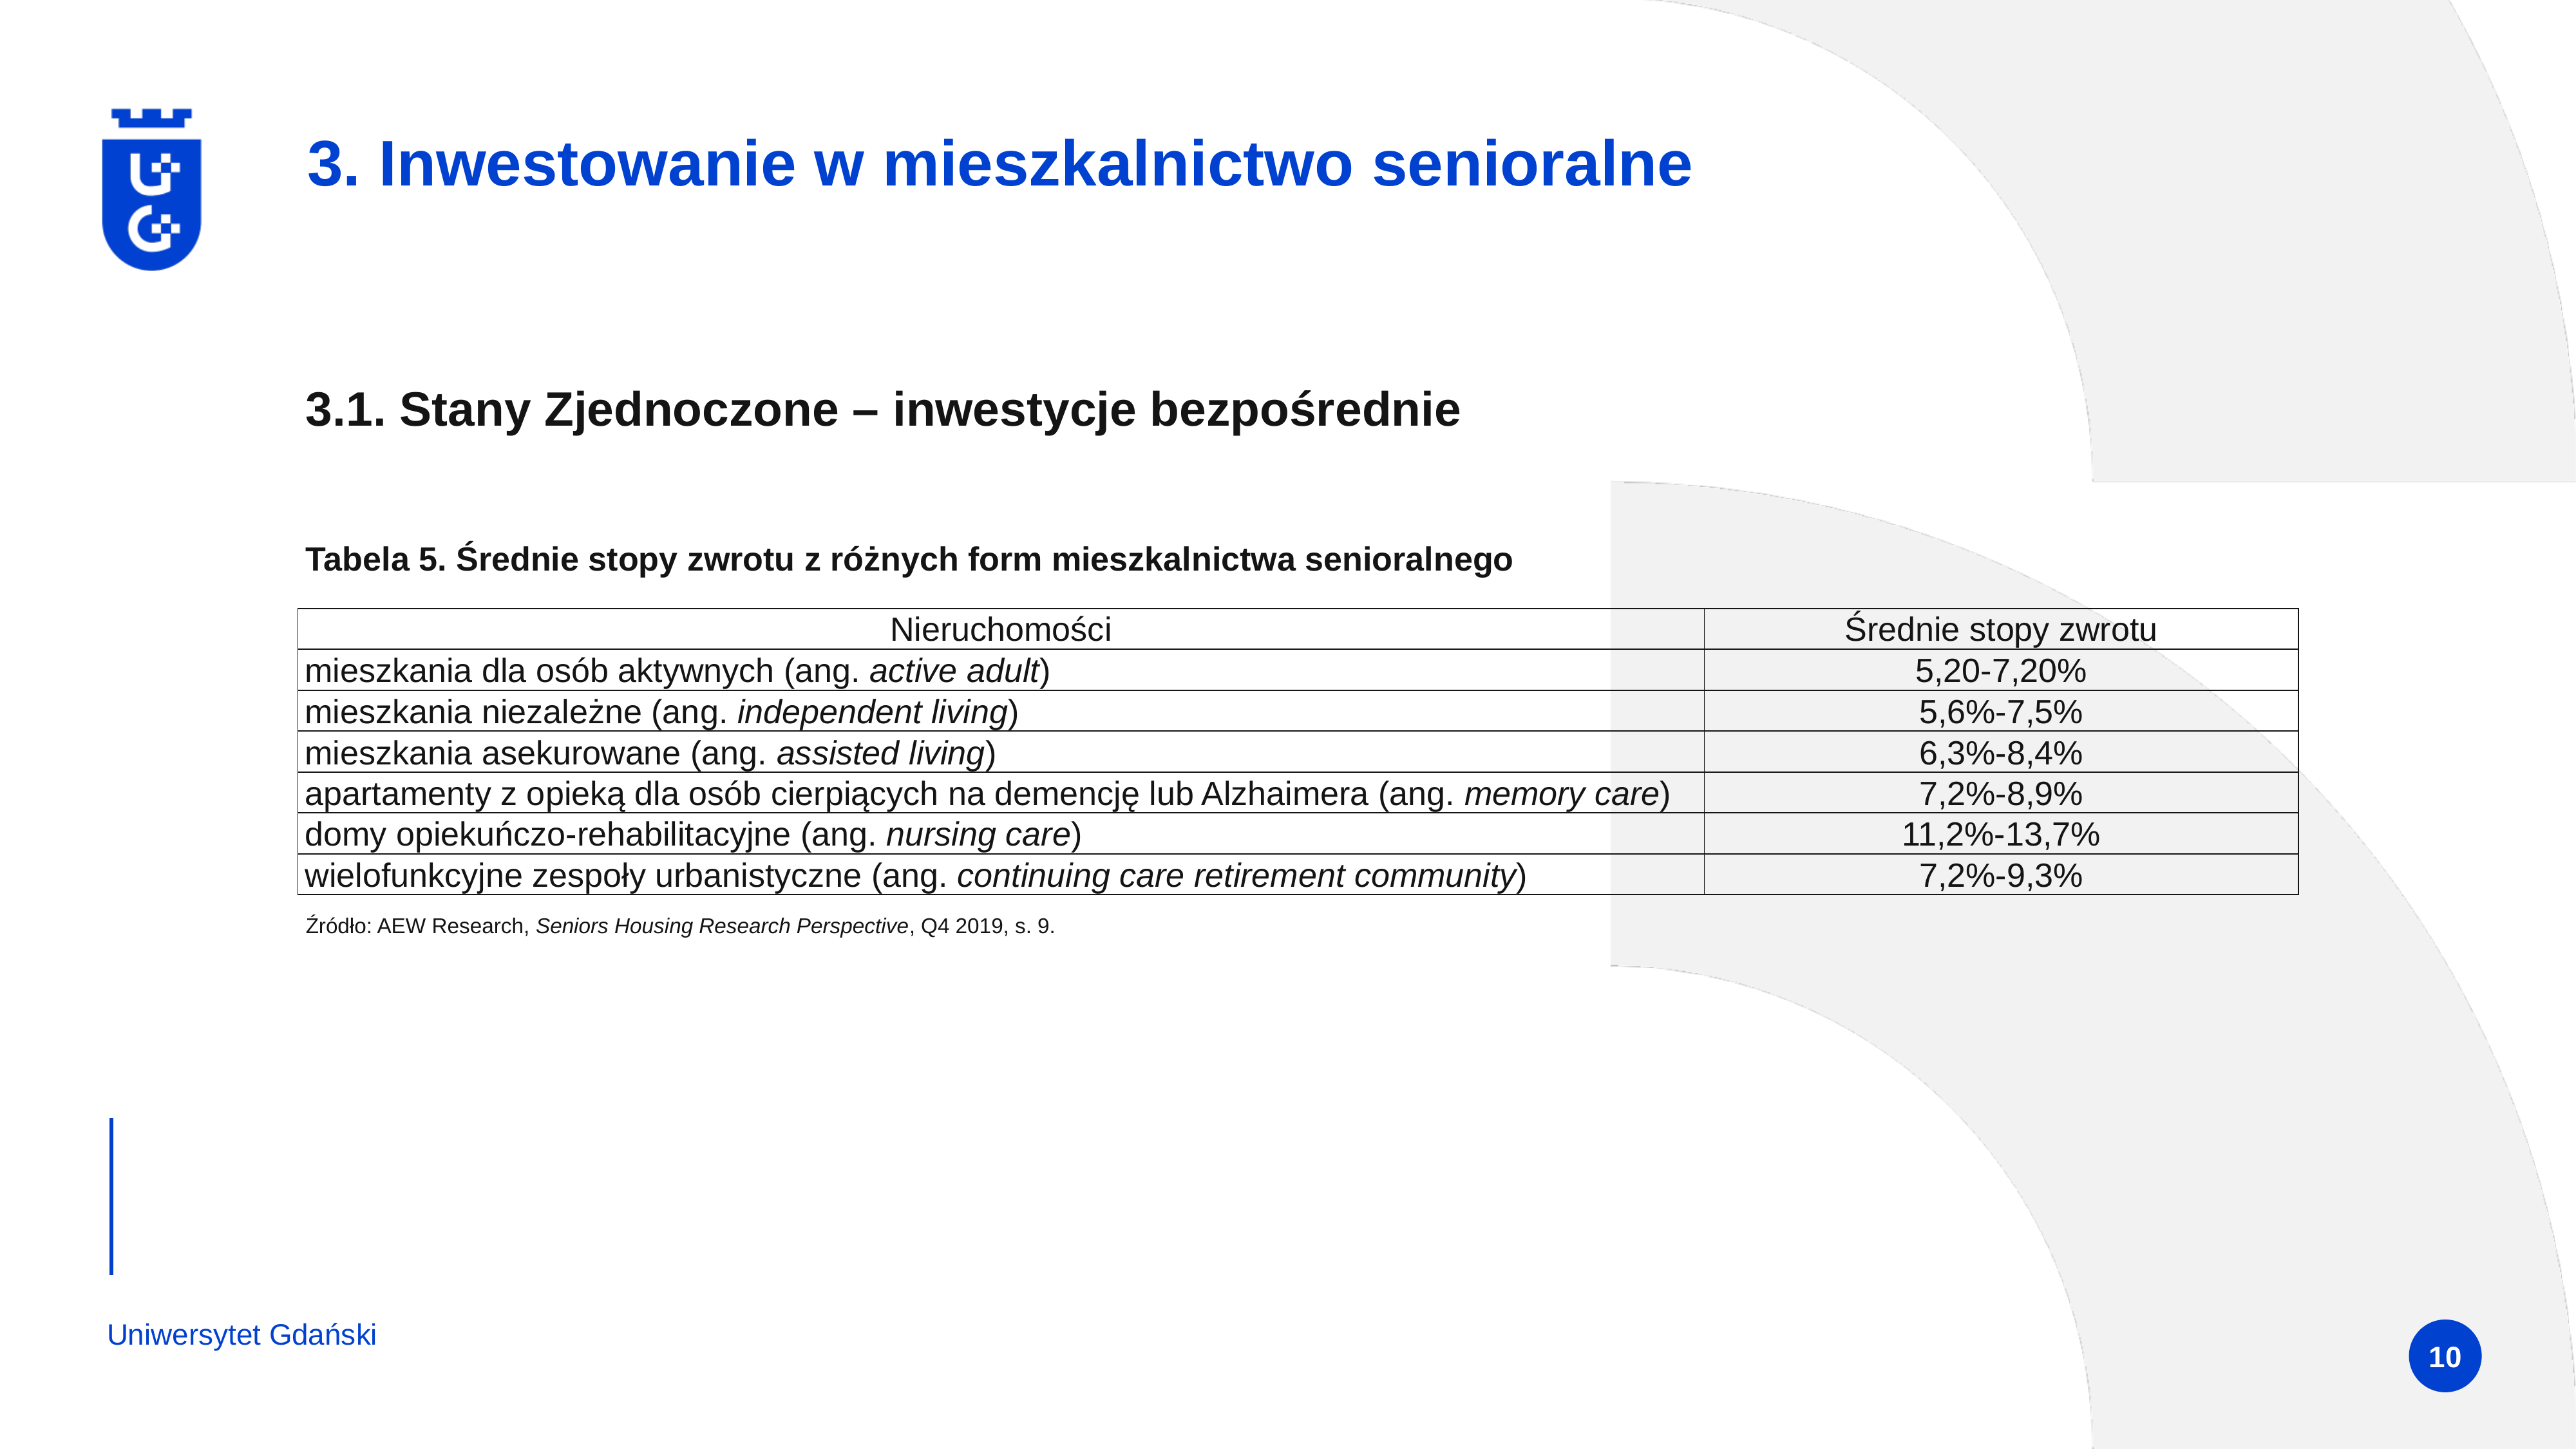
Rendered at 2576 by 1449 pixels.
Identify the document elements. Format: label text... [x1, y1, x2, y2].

table_cell wielofunkcyjne zespoły urbanistyczne (ang. continuing care retirement community) [298, 855, 1704, 894]
title 3. Inwestowanie w mieszkalnictwo senioralne [298, 125, 2114, 328]
text_box Źródło: AEW Research, Seniors Housing Research Perspective, Q4 2019, s. 9. [296, 895, 1585, 943]
table_cell mieszkania asekurowane (ang. assisted living) [298, 732, 1704, 772]
table_cell 5,20-7,20% [1705, 650, 2298, 690]
table_cell 11,2%-13,7% [1705, 813, 2298, 853]
list 3.1. Stany Zjednoczone – inwestycje bezpośrednie Tabela 5. Średnie stopy zwrotu z różnych form mieszkalnictwa senioralnego [296, 366, 2502, 569]
table_cell 7,2%-9,3% [1705, 855, 2298, 894]
table_cell apartamenty z opieką dla osób cierpiących na demencję lub Alzhaimera (ang. memory care) [298, 773, 1704, 812]
table_cell 6,3%-8,4% [1705, 732, 2298, 772]
table_cell 7,2%-8,9% [1705, 773, 2298, 812]
table_cell 5,6%-7,5% [1705, 691, 2298, 730]
table_cell mieszkania niezależne (ang. independent living) [298, 691, 1704, 730]
table_cell domy opiekuńczo-rehabilitacyjne (ang. nursing care) [298, 813, 1704, 853]
table_header Nieruchomości [298, 609, 1704, 649]
table_header Średnie stopy zwrotu [1705, 609, 2298, 649]
table_cell mieszkania dla osób aktywnych (ang. active adult) [298, 650, 1704, 690]
